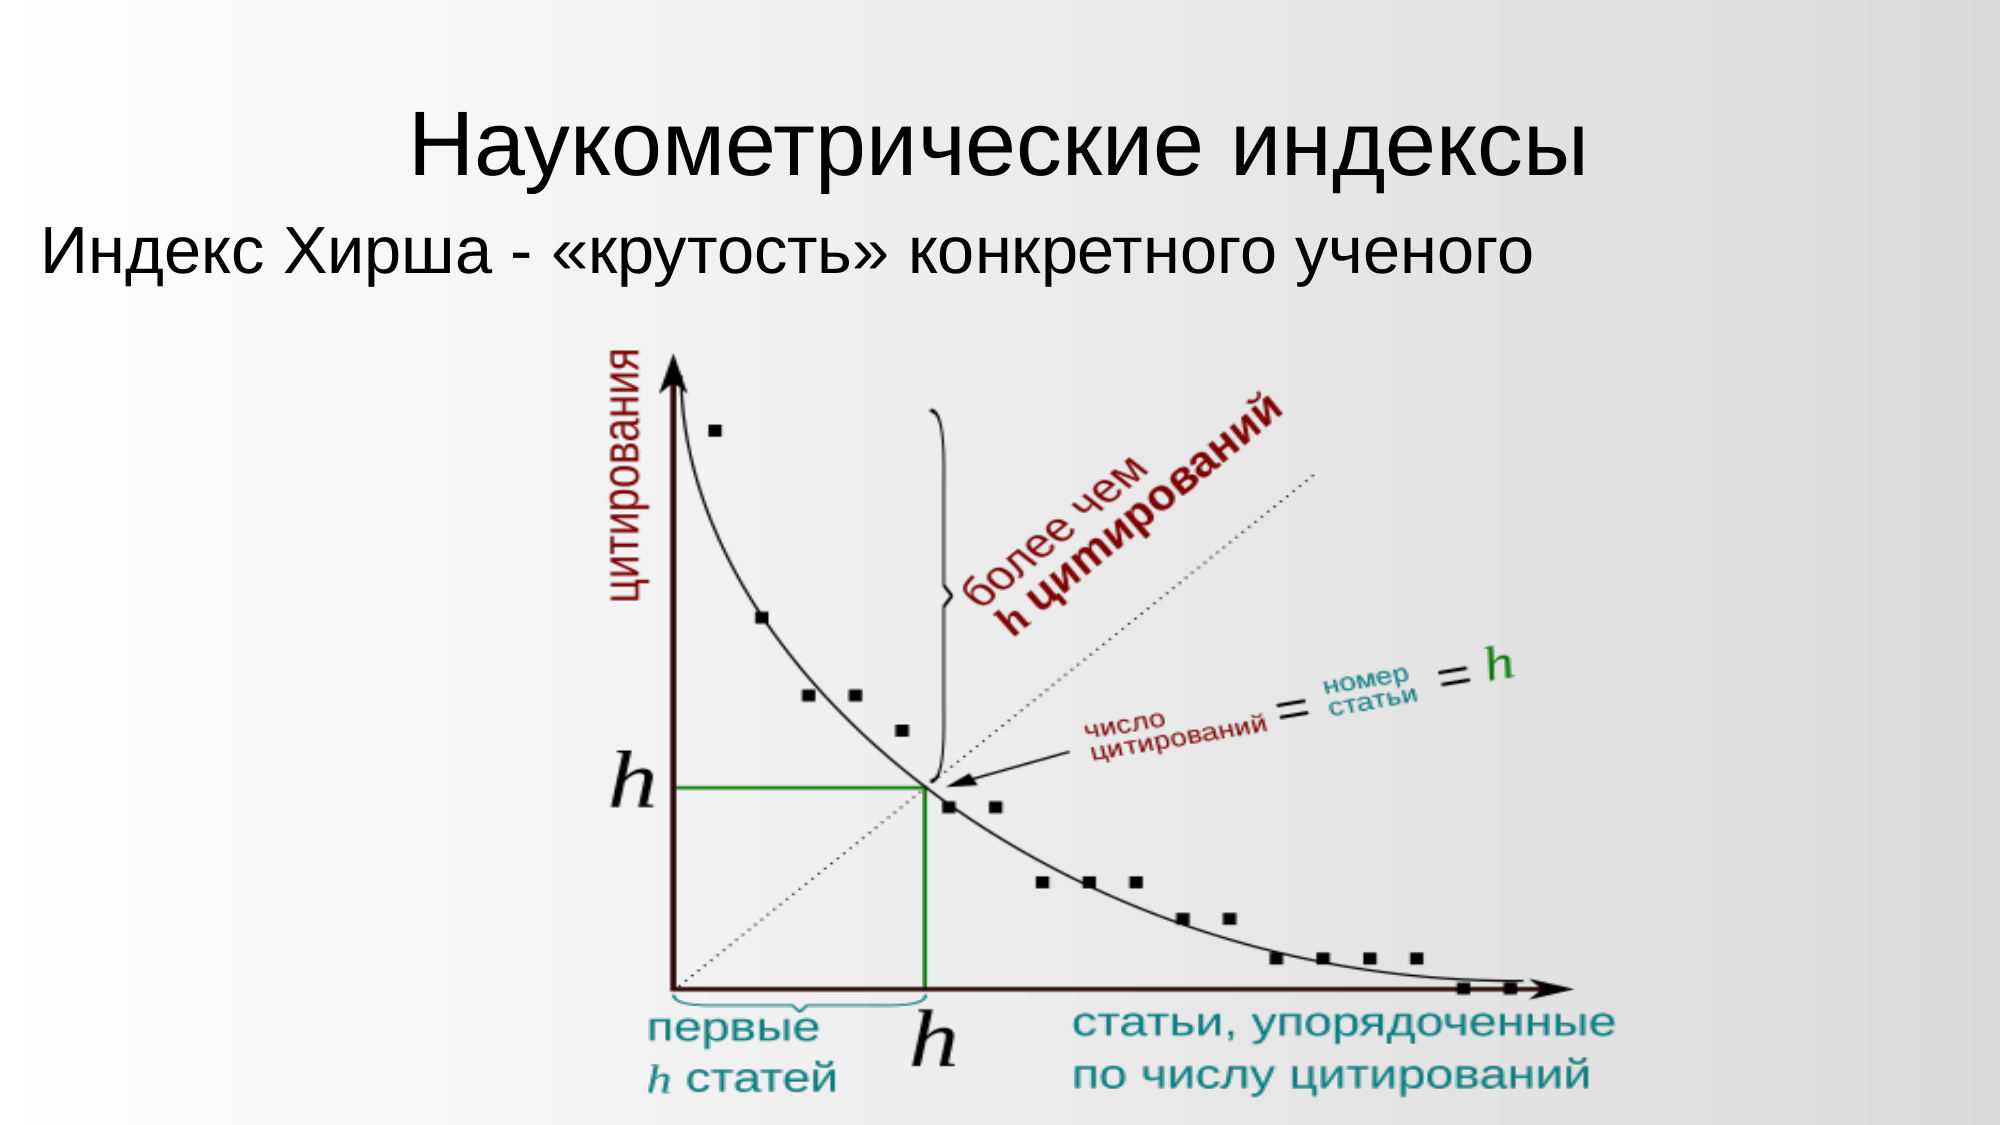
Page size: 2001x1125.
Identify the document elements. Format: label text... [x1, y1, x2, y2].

title Наукометрические индексы [99, 44, 1901, 233]
text_box Индекс Хирша - «крутость» конкретного ученого [26, 199, 1570, 295]
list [585, 263, 1655, 1125]
